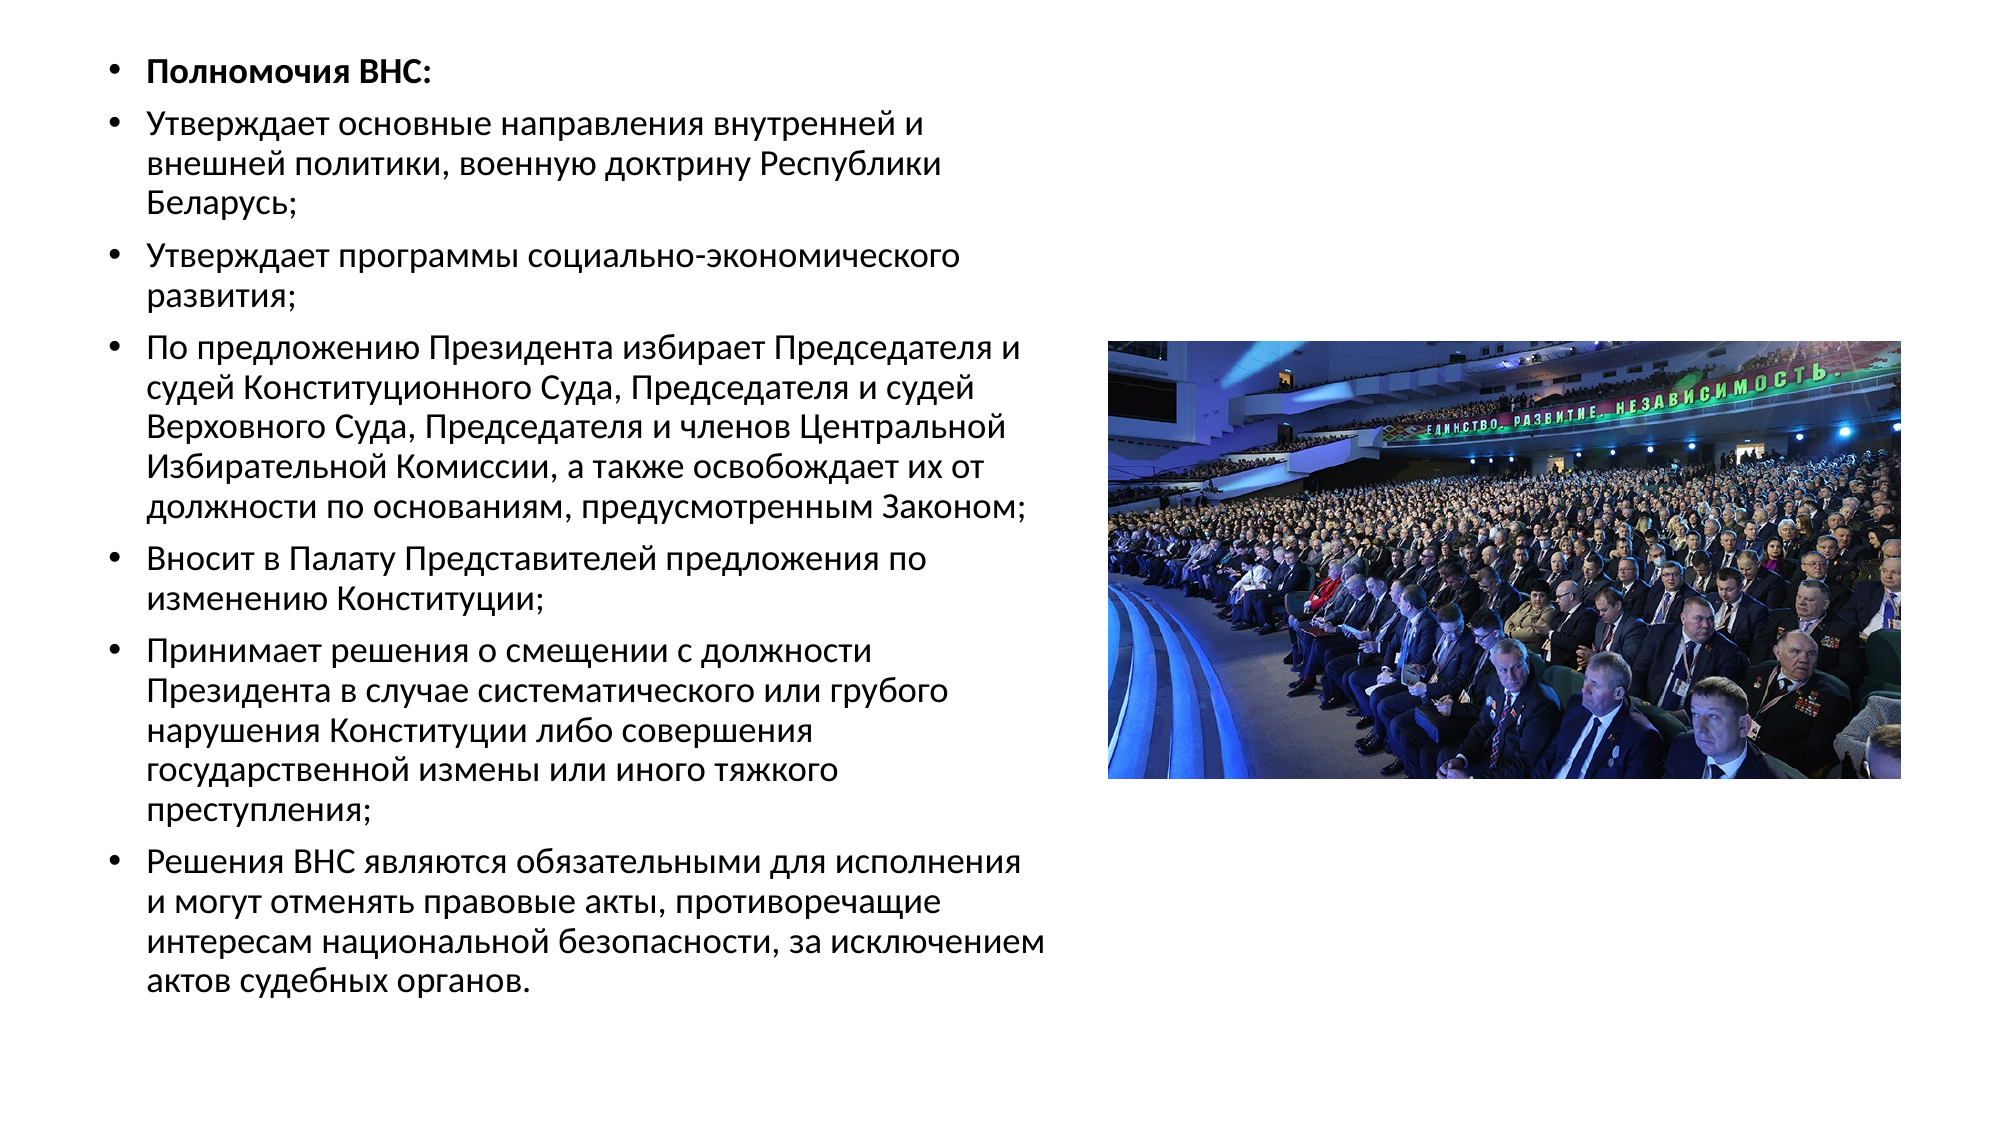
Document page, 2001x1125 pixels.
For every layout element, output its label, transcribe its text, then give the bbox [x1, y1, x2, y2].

list Полномочия ВНС: Утверждает основные направления внутренней и внешней политики, военную доктрину Республики Беларусь; Утверждает программы социально-экономического развития; По предложению Президента избирает Председателя и судей Конституционного Суда, Председателя и судей Верховного Суда, Председателя и членов Центральной Избирательной Комиссии, а также освобождает их от должности по основаниям, предусмотренным Законом; Вносит в Палату Представителей предложения по изменению Конституции; Принимает решения о смещении с должности Президента в случае систематического или грубого нарушения Конституции либо совершения государственной измены или иного тяжкого преступления; Решения ВНС являются обязательными для исполнения и могут отменять правовые акты, противоречащие интересам национальной безопасности, за исключением актов судебных органов. [93, 43, 1062, 1027]
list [1108, 341, 1901, 779]
